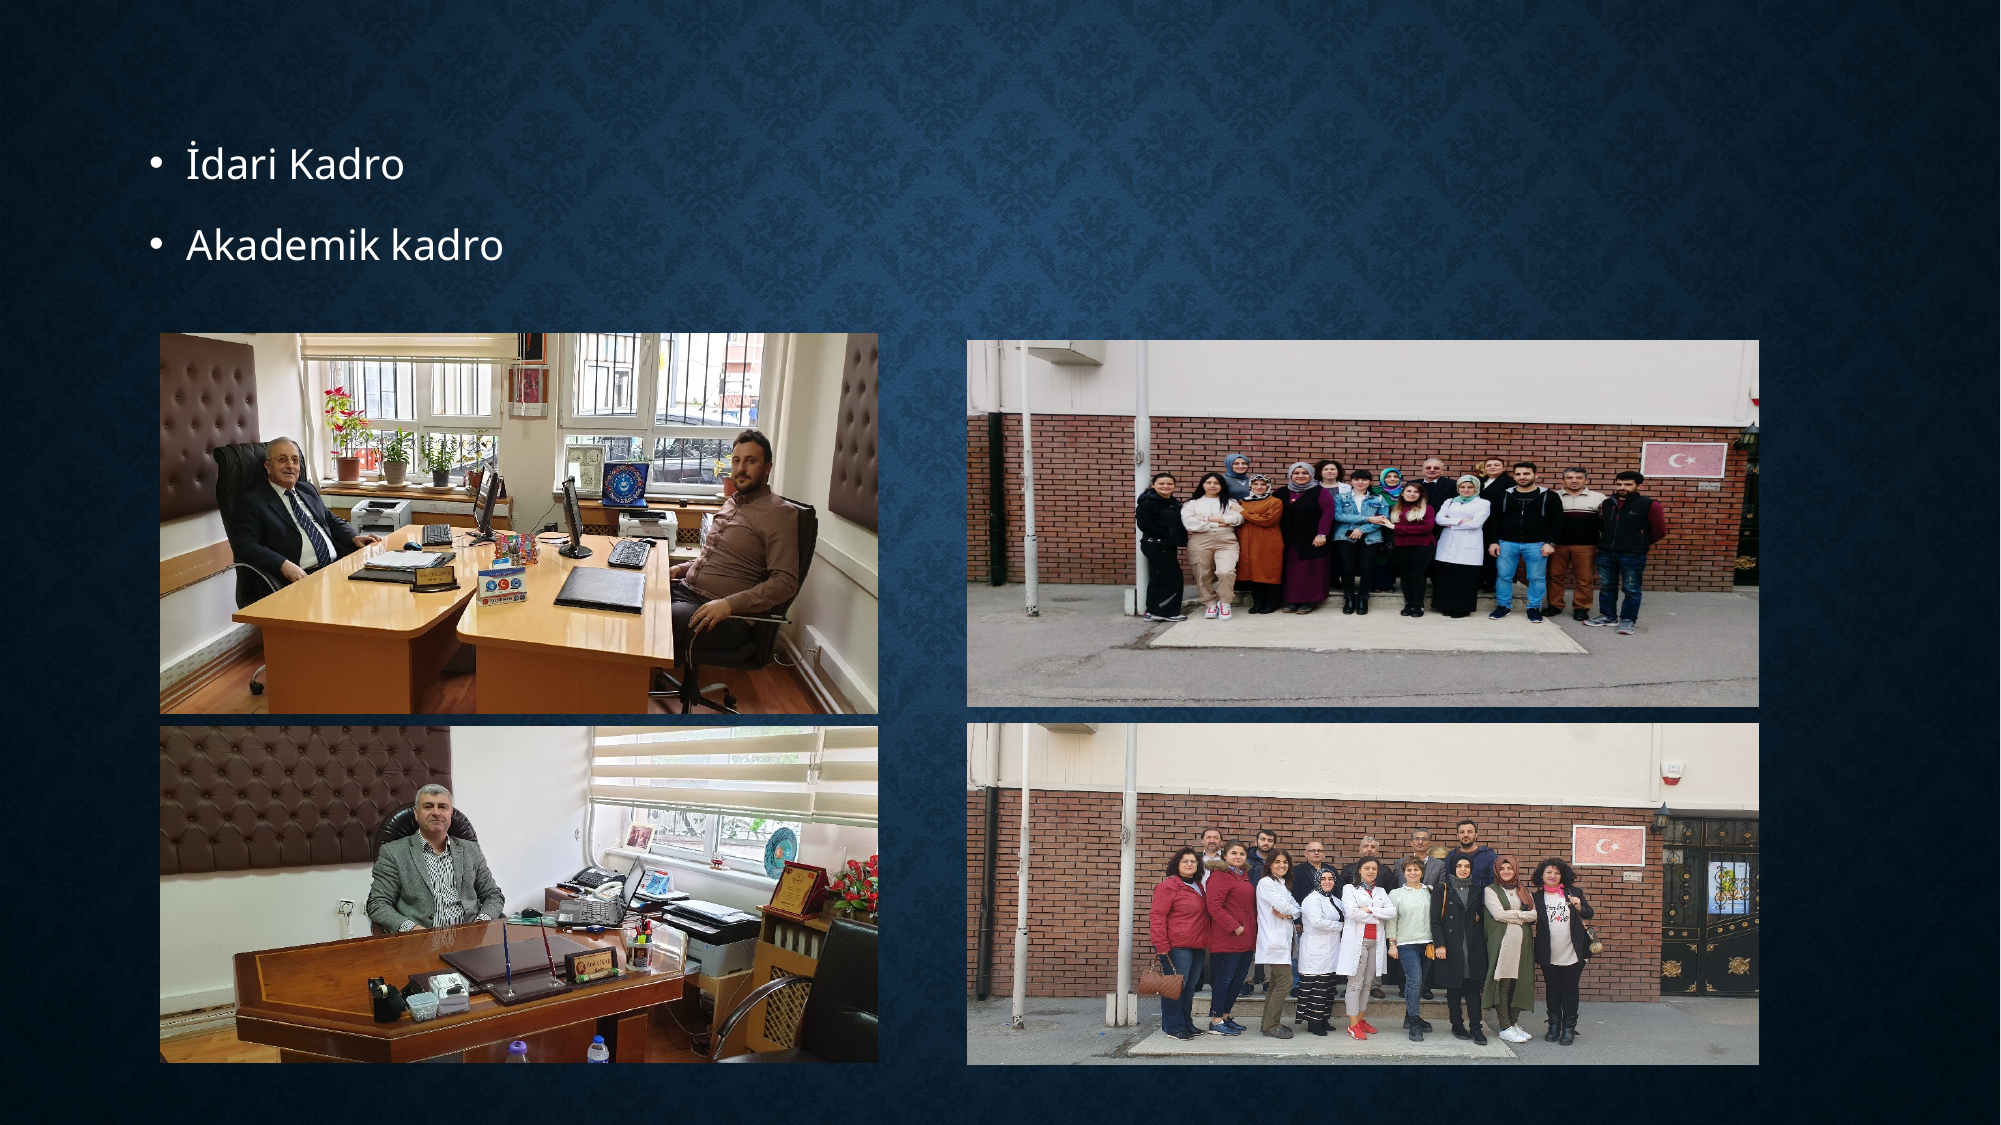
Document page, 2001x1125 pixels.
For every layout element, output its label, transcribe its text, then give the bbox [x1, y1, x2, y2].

picture [160, 725, 879, 1063]
list İdari Kadro Akademik kadro [134, 119, 623, 287]
picture [966, 340, 1759, 708]
picture [160, 332, 879, 715]
picture [966, 723, 1759, 1066]
